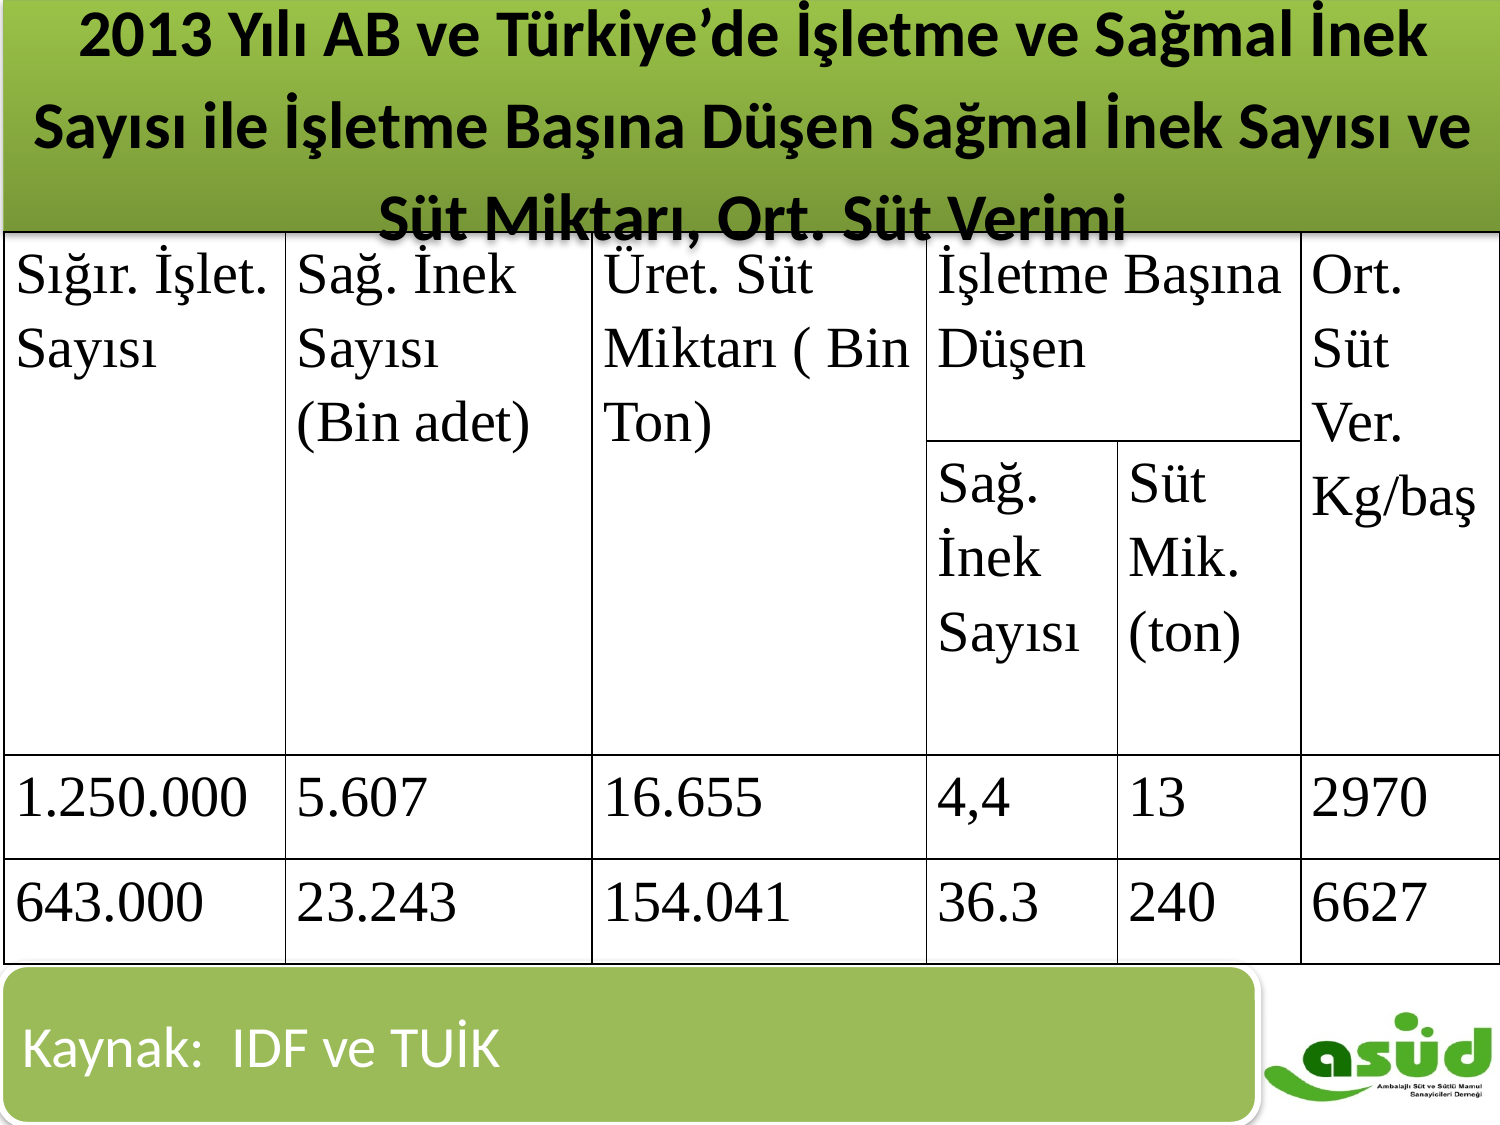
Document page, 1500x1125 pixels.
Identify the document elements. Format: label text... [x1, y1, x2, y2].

table_cell 2970 [1302, 756, 1499, 858]
table_cell 643.000 [5, 860, 285, 963]
table_cell 240 [1118, 860, 1300, 963]
table_cell 36.3 [927, 860, 1117, 963]
table_header Sığır. İşlet. Sayısı [5, 233, 285, 754]
table_header Ort. Süt Ver. Kg/baş [1302, 233, 1499, 754]
text_box Kaynak: IDF ve TUİK [0, 965, 1261, 1125]
picture [1257, 988, 1500, 1125]
table_cell 154.041 [593, 860, 926, 963]
table_cell Süt Mik. (ton) [1118, 442, 1300, 754]
table_cell 23.243 [286, 860, 591, 963]
table_cell 13 [1118, 756, 1300, 858]
table_cell 1.250.000 [5, 756, 285, 858]
table_cell 5.607 [286, 756, 591, 858]
table_cell 16.655 [593, 756, 926, 858]
table_header Üret. Süt Miktarı ( Bin Ton) [593, 233, 926, 754]
table_cell 6627 [1302, 860, 1499, 963]
table_header İşletme Başına Düşen [927, 233, 1300, 440]
table_header Sağ. İnek Sayısı (Bin adet) [286, 233, 591, 754]
table_cell 4,4 [927, 756, 1117, 858]
table_cell Sağ. İnek Sayısı [927, 442, 1117, 754]
text_box 2013 Yılı AB ve Türkiye’de İşletme ve Sağmal İnek Sayısı ile İşletme Başına Düşen Sağmal İnek Sayısı ve Süt Miktarı, Ort. Süt Verimi [3, 0, 1500, 231]
